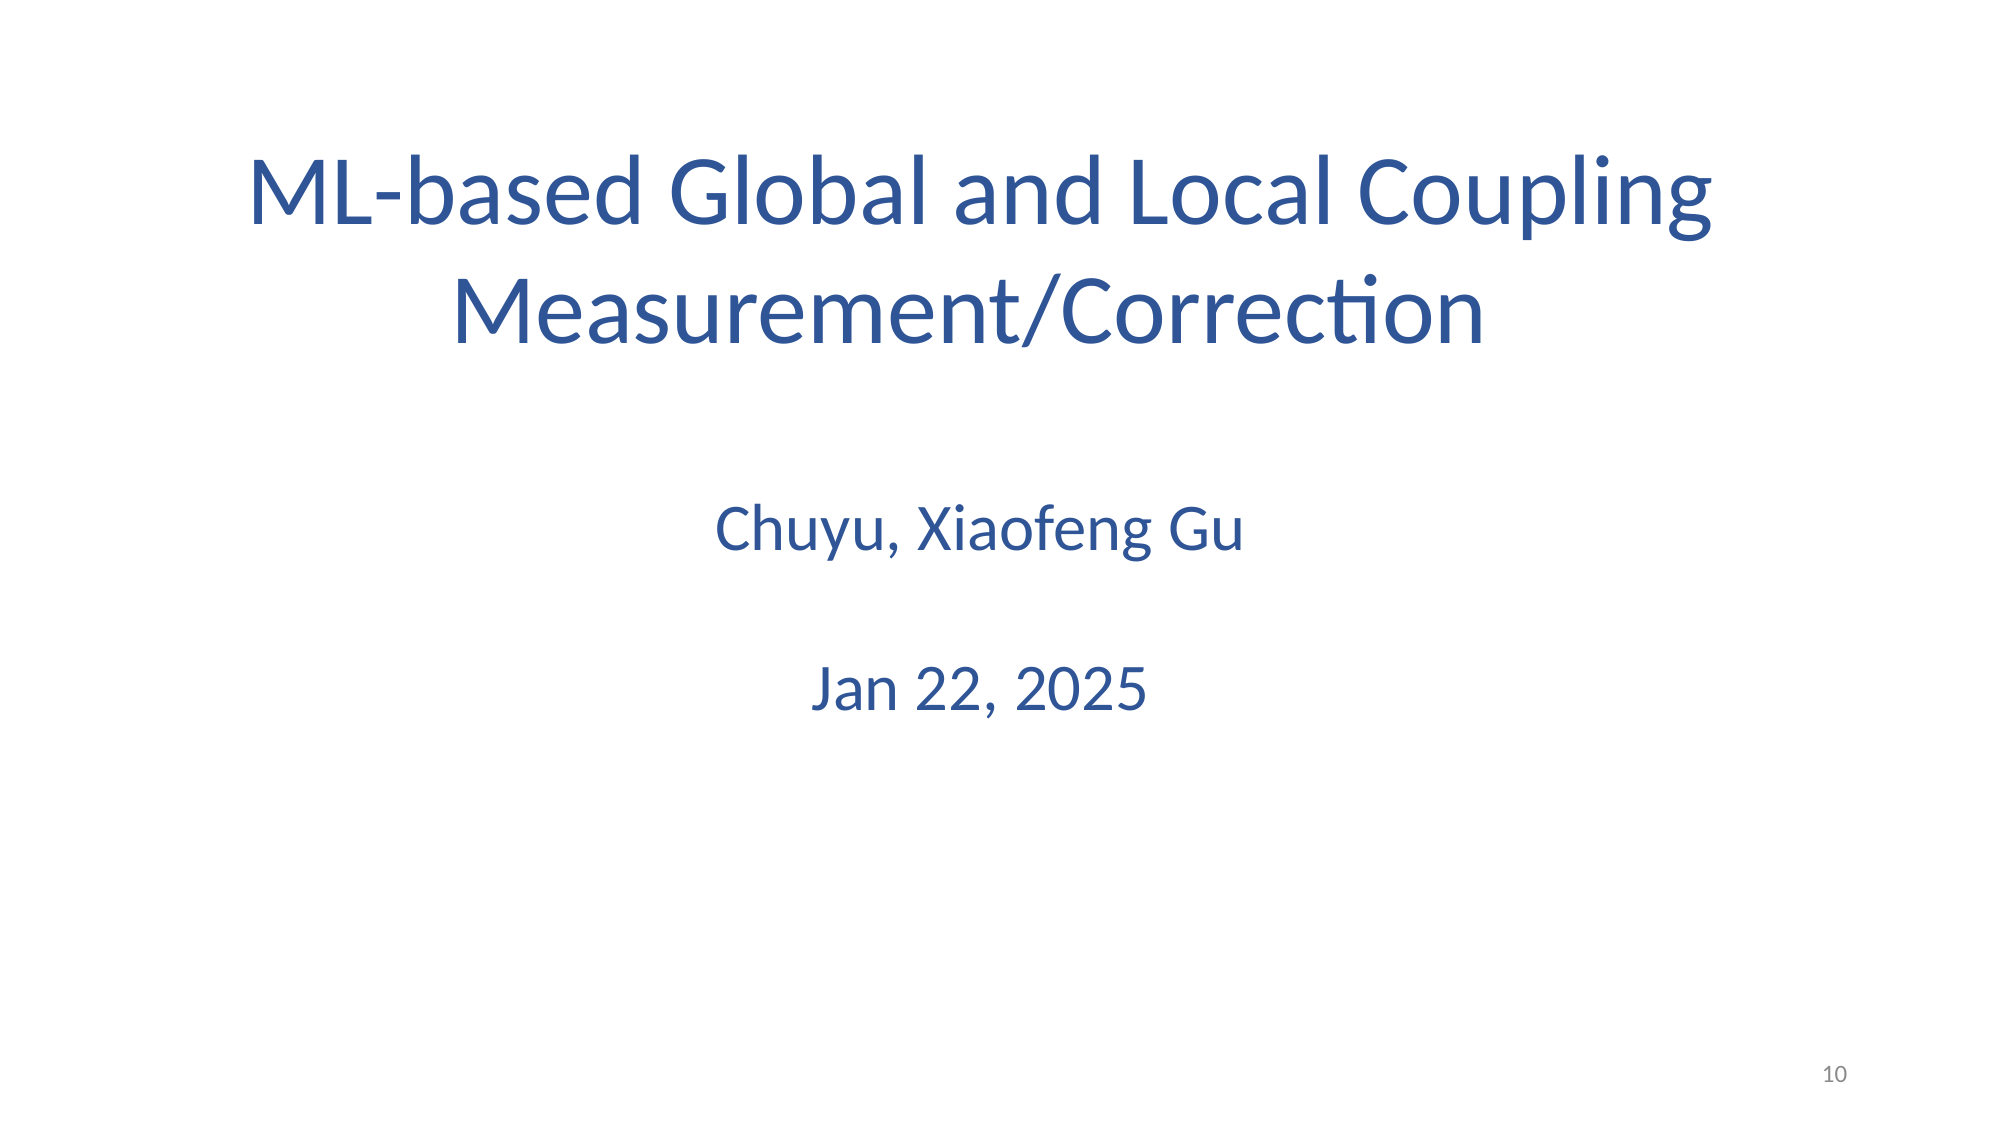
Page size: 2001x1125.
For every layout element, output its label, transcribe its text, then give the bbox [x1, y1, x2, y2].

text_box ML-based Global and Local Coupling Measurement/Correction Chuyu, Xiaofeng Gu Jan 22, 2025 [46, 116, 1915, 812]
slide_number 10 [1412, 1042, 1863, 1103]
